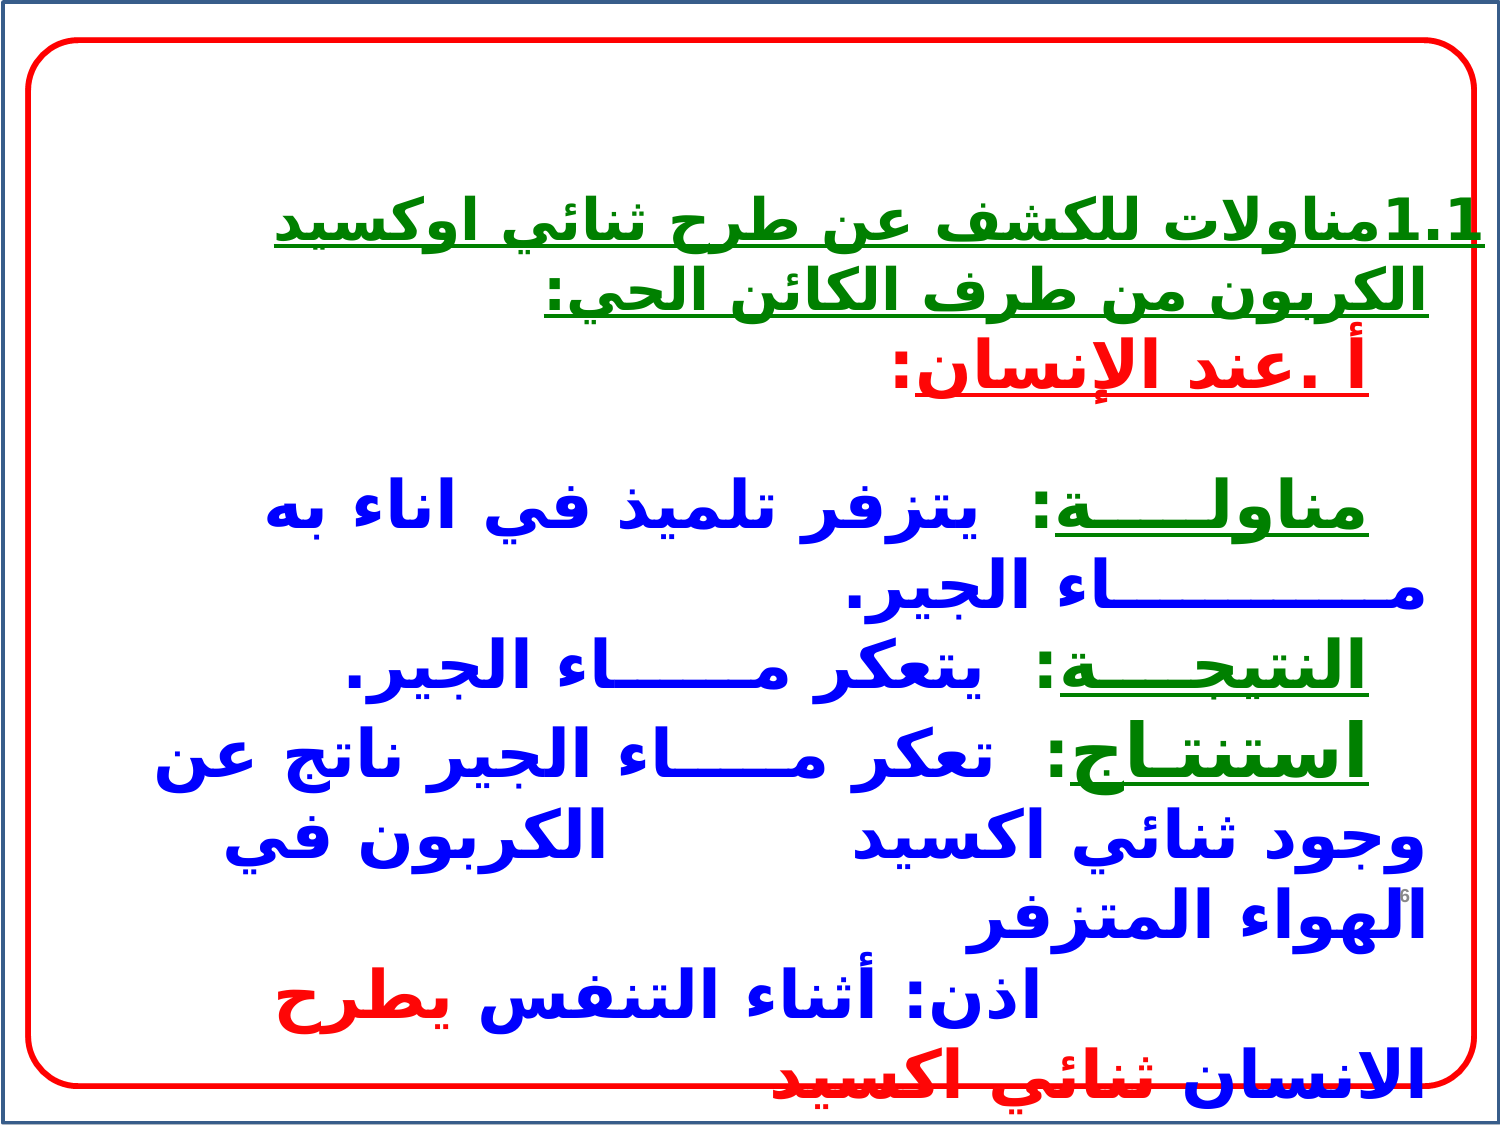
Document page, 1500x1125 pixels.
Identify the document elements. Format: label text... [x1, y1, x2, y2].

slide_number 6 [87, 687, 1425, 1103]
text_box 1.1مناولات للكشف عن طرح ثنائي اوكسيد الكربون من طرف الكائن الحي: أ .عند الإنسان: مناولـــــة: يتزفر تلميذ في اناء به مــــــــــــاء الجير. النتيجــــة: يتعكر مــــــاء الجير. استنتـاج: تعكر مـــــاء الجير ناتج عن وجود ثنائي اكسيد الكربون في الهواء المتزفر اذن: أثناء التنفس يطرح الانسان ثنائي اكسيد الكربون في الهواء. [50, 174, 1500, 1125]
picture [0, 0, 1500, 1125]
